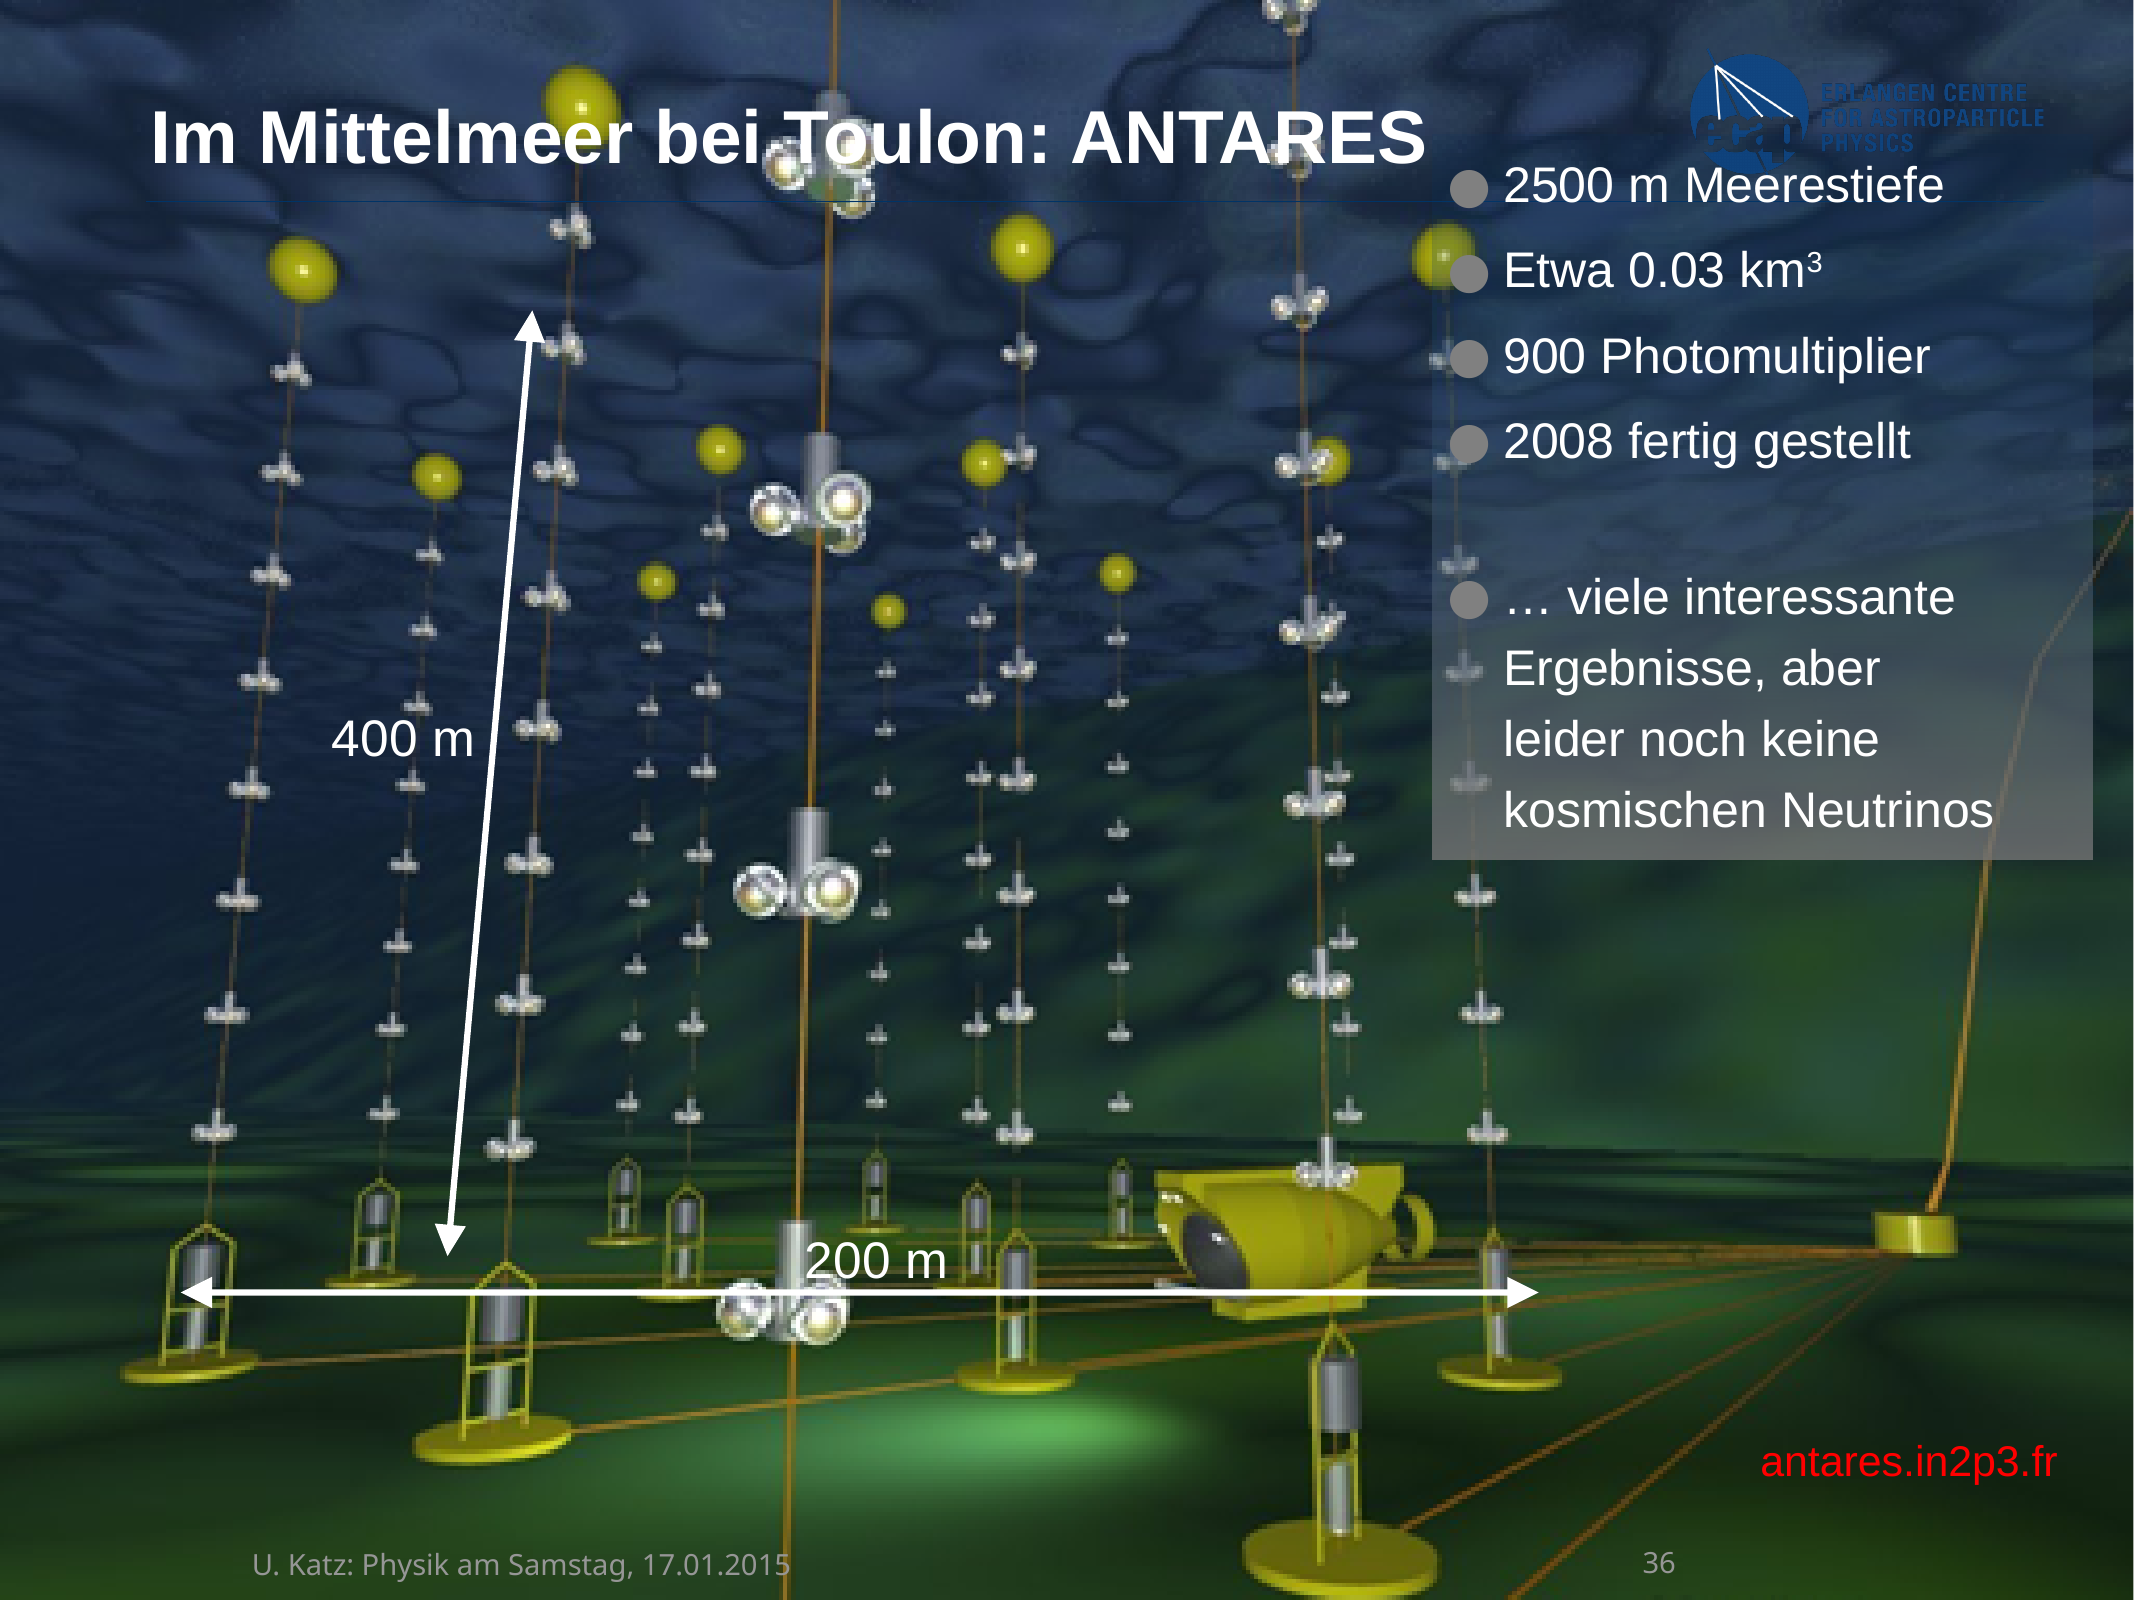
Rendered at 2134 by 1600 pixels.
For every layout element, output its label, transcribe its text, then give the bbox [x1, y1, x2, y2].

picture [0, 0, 2134, 1600]
slide_number 36 [1604, 1528, 1676, 1600]
title Im Mittelmeer bei Toulon: ANTARES [133, 87, 1763, 249]
text_box 2500 m Meerestiefe Etwa 0.03 km3 900 Photomultiplier 2008 fertig gestellt … viele interessante Ergebnisse, aber leider noch keine kosmischen Neutrinos [1432, 134, 2093, 860]
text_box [180, 310, 1539, 1300]
footer U. Katz: Physik am Samstag, 17.01.2015 [251, 1527, 1608, 1600]
text_box antares.in2p3.fr [1745, 1426, 2073, 1493]
